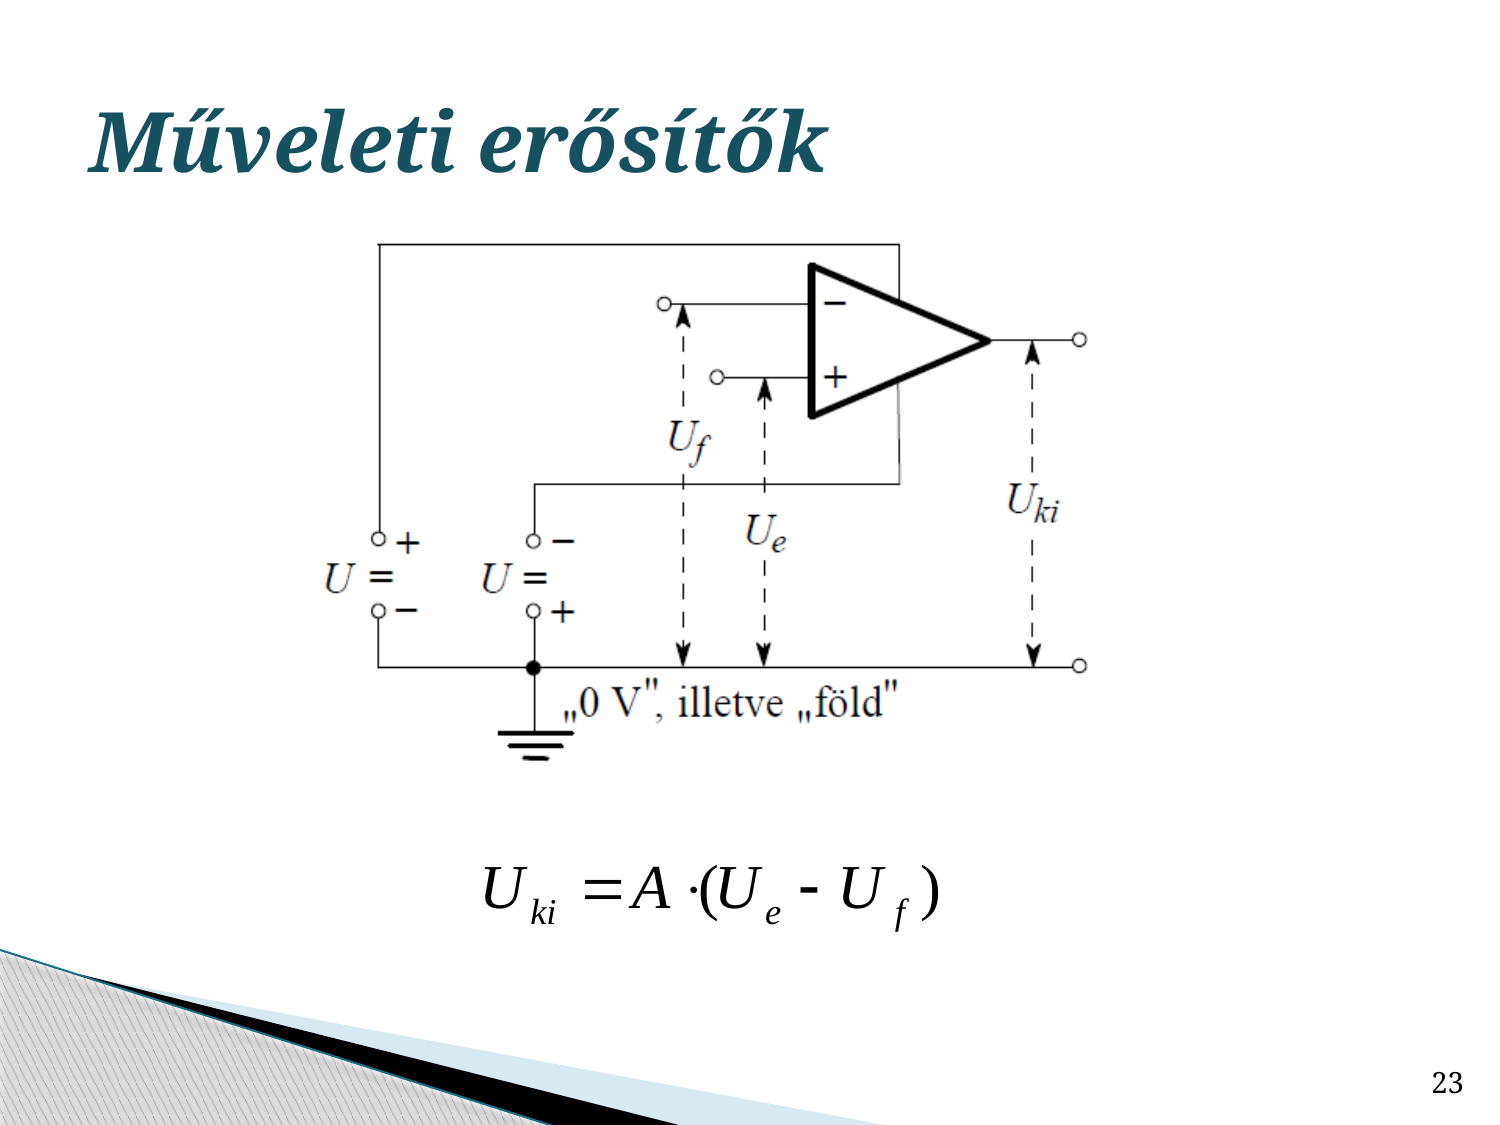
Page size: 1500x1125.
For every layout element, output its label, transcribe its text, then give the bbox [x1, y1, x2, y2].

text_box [475, 845, 951, 946]
slide_number 23 [1399, 1051, 1479, 1112]
title Műveleti erősítők [75, 45, 1425, 233]
picture [312, 219, 1114, 786]
